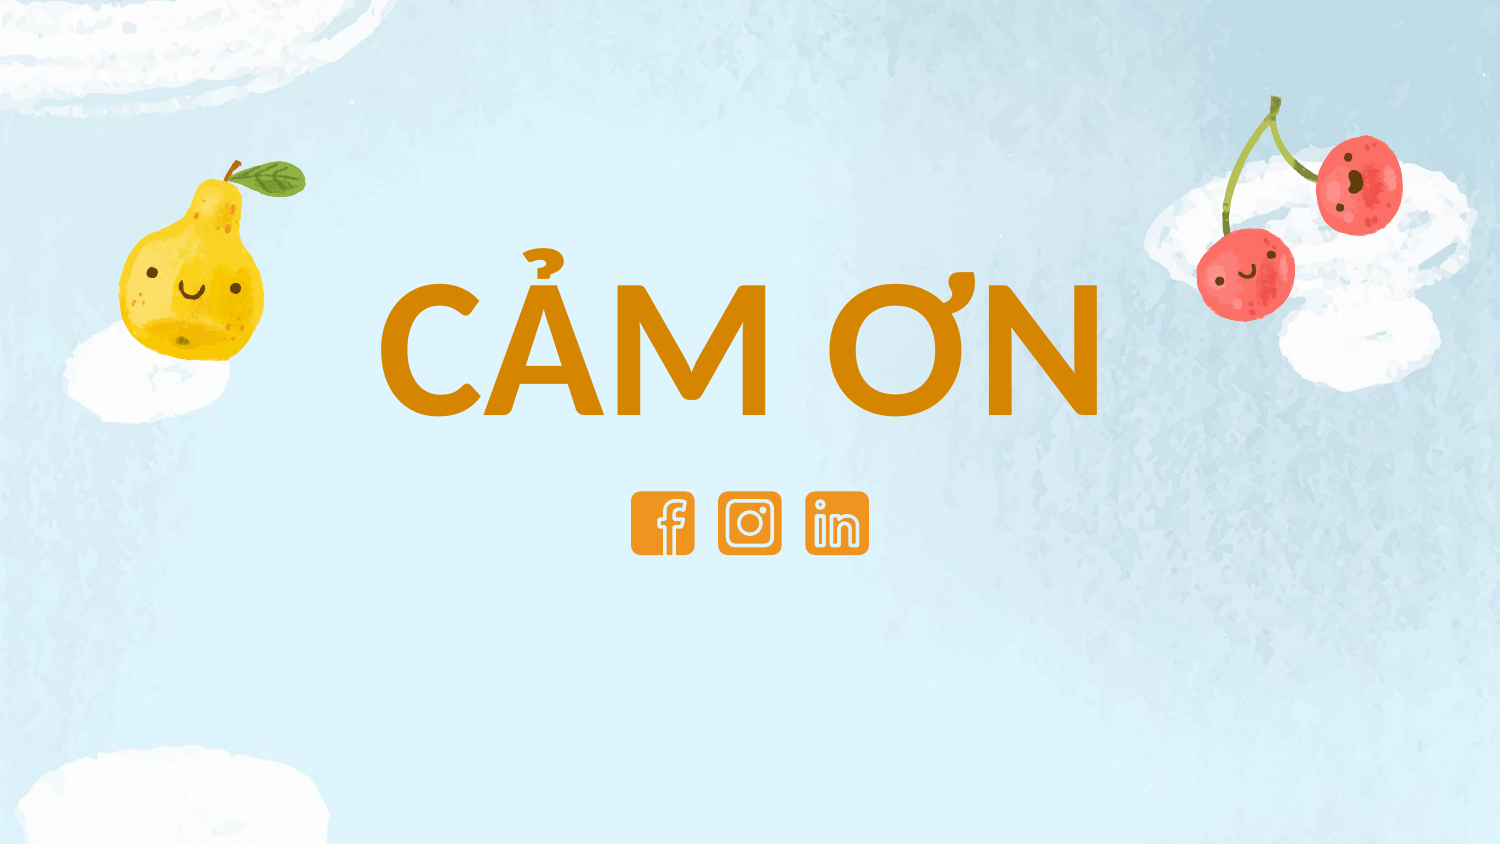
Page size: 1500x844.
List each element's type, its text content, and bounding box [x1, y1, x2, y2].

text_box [717, 491, 782, 556]
title CẢM ƠN [288, 200, 1199, 401]
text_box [630, 491, 695, 556]
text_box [805, 491, 870, 556]
picture [0, 0, 1500, 844]
